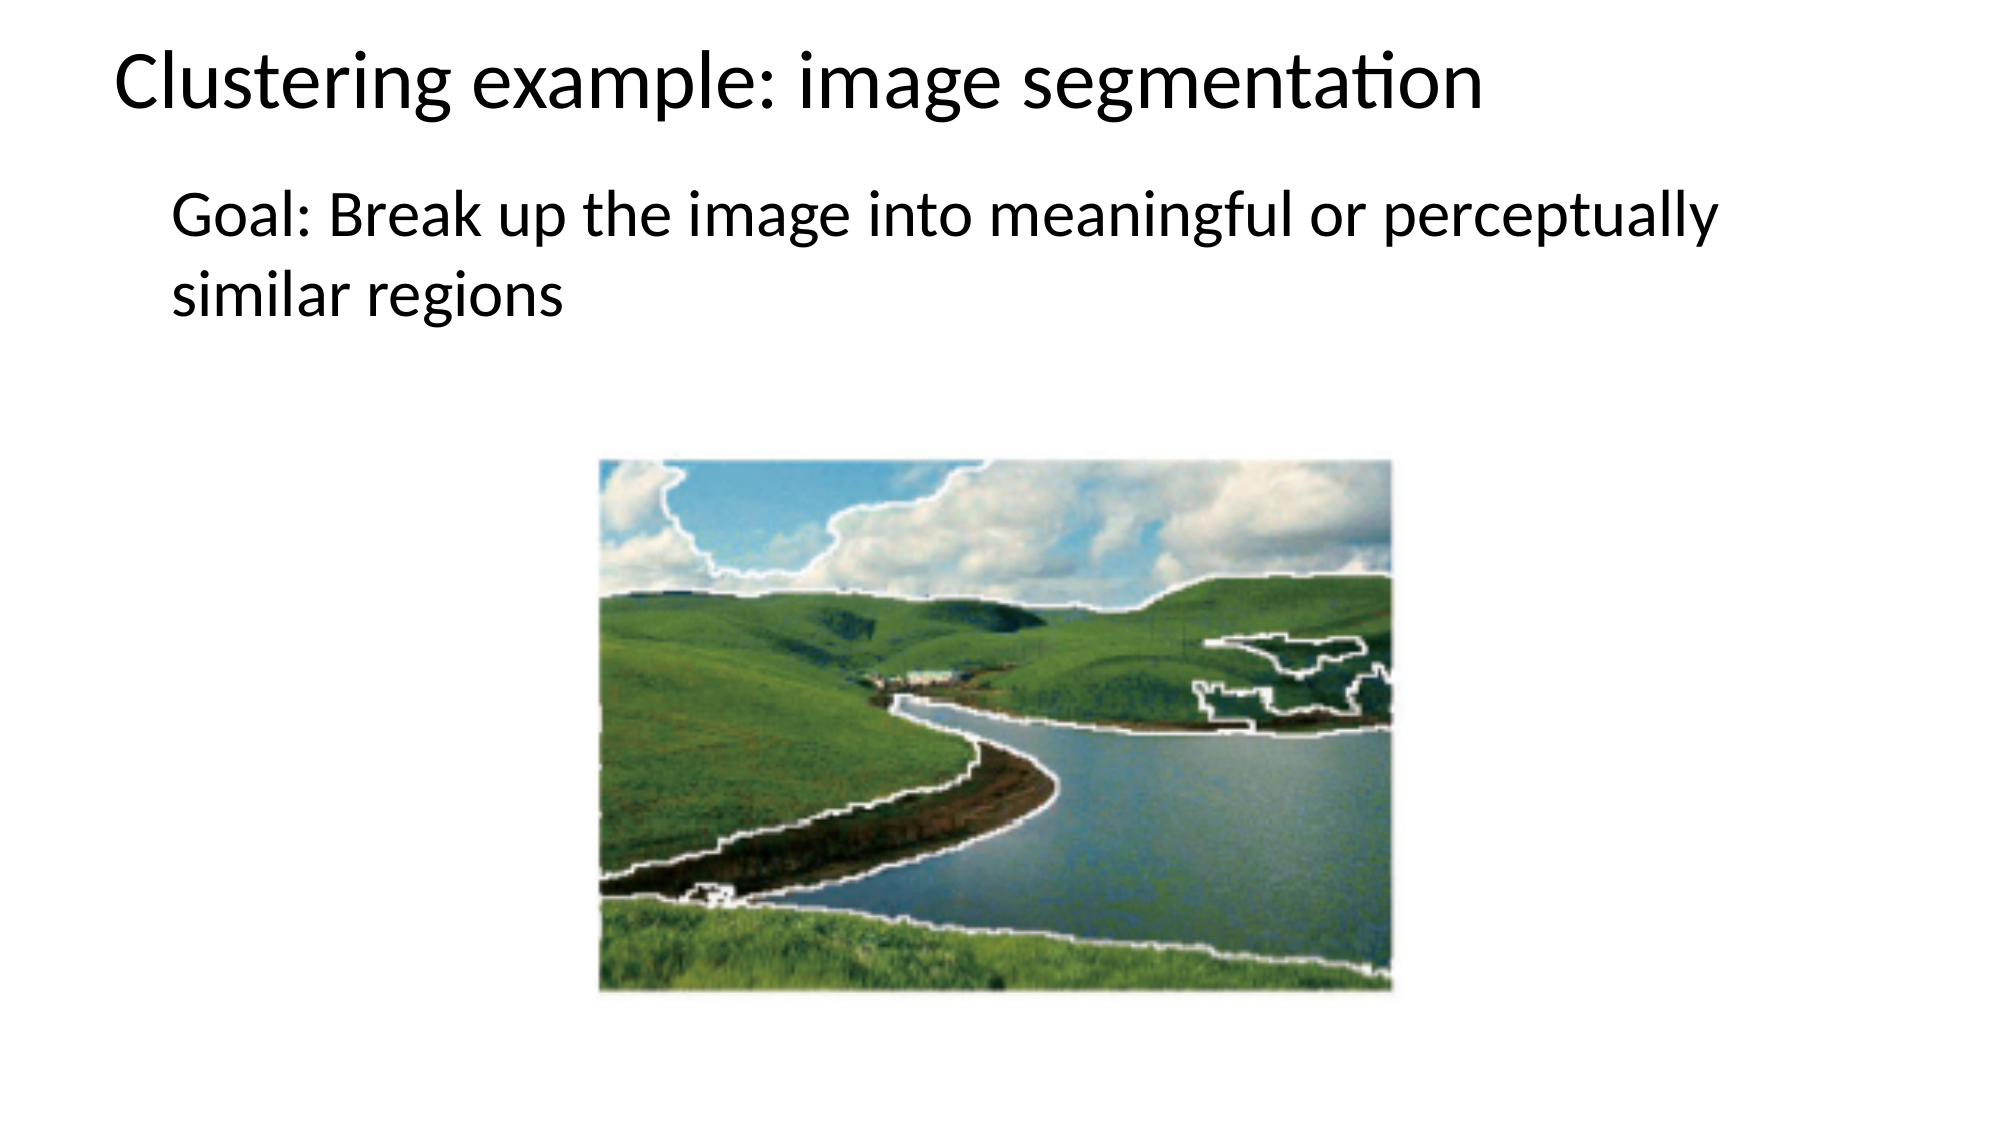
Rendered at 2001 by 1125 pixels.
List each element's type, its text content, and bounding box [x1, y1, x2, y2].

title Clustering example: image segmentation [99, 0, 1900, 150]
picture [587, 449, 1408, 1009]
list Goal: Break up the image into meaningful or perceptually similar regions [99, 162, 1900, 1005]
